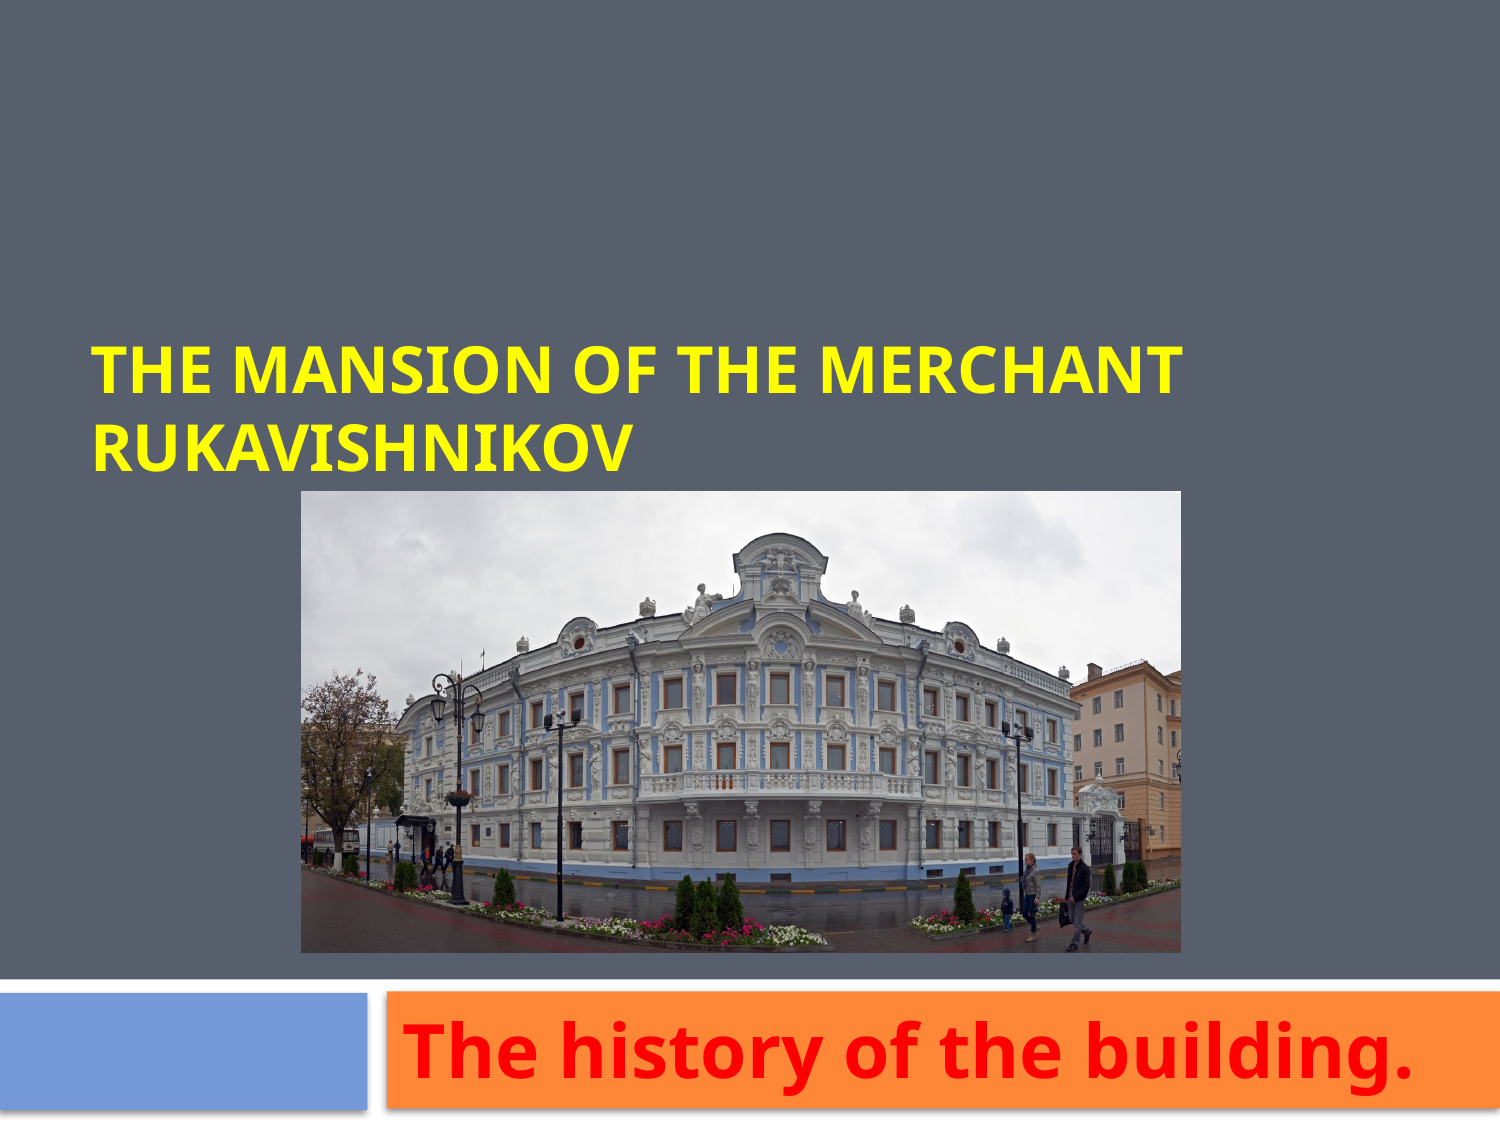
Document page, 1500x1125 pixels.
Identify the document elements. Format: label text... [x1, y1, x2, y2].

title The Mansion of the Merchant Rukavishnikov [74, 246, 1426, 493]
subtitle The history of the building. [387, 992, 1488, 1106]
picture [300, 491, 1181, 953]
